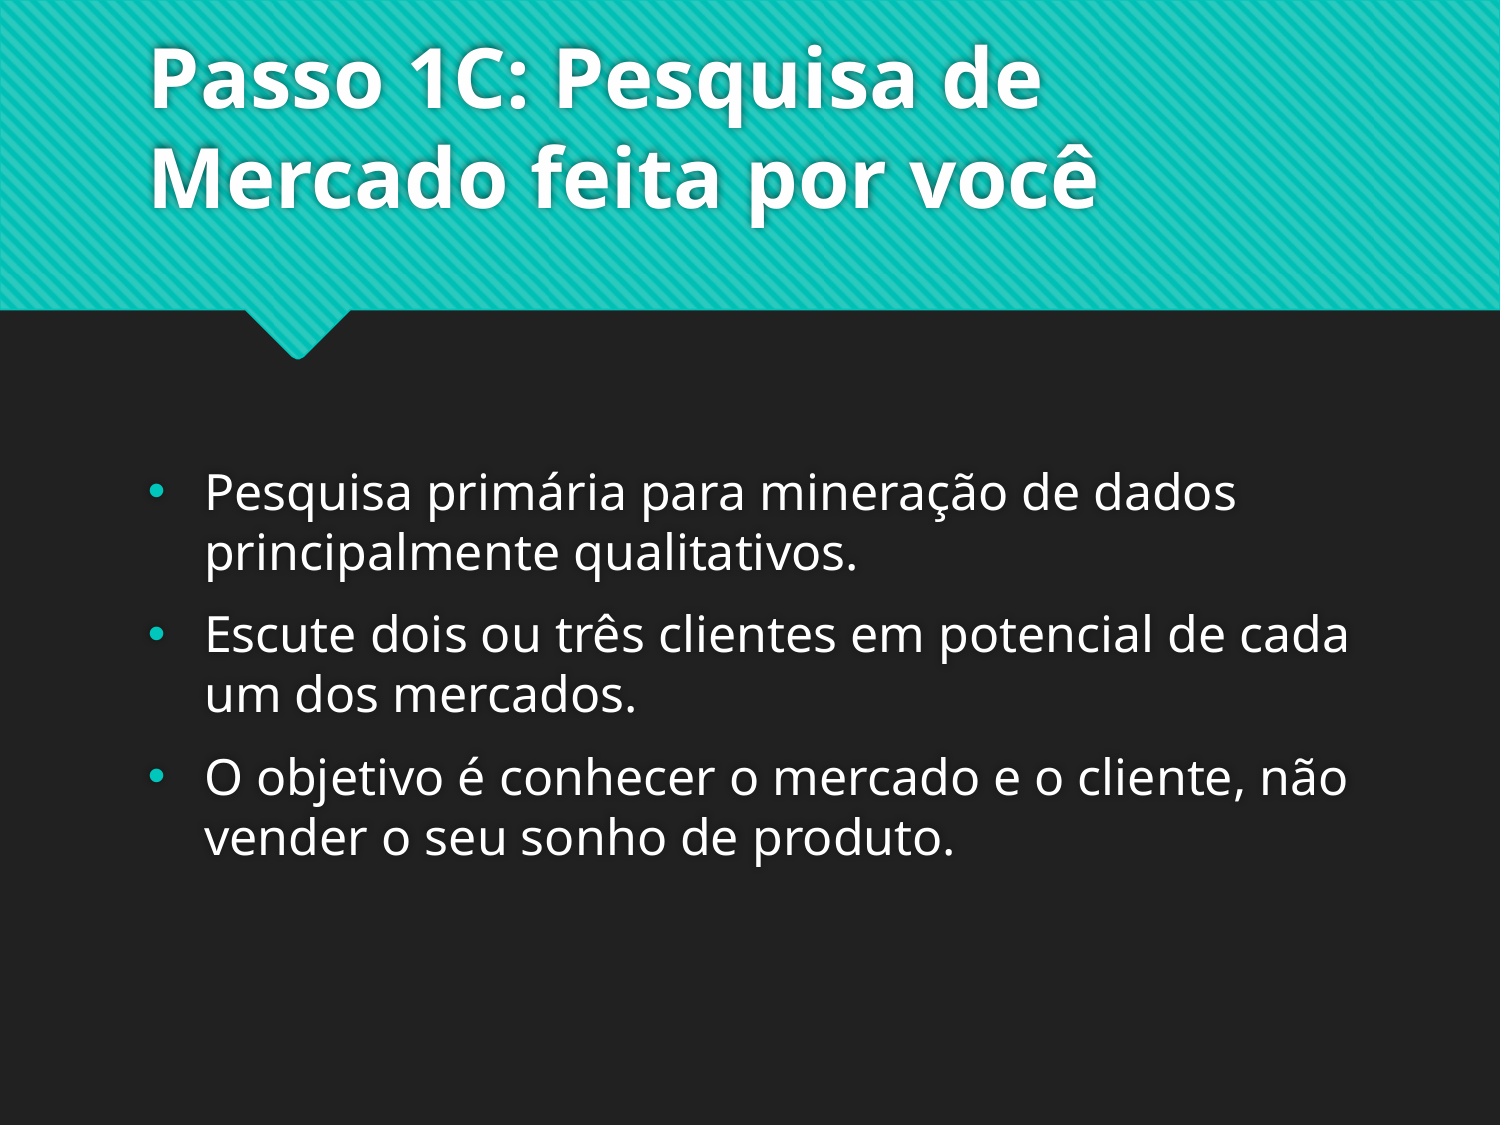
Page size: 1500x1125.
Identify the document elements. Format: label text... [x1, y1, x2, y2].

title Passo 1C: Pesquisa de Mercado feita por você [132, 73, 1368, 233]
list Pesquisa primária para mineração de dados principalmente qualitativos. Escute dois ou três clientes em potencial de cada um dos mercados. O objetivo é conhecer o mercado e o cliente, não vender o seu sonho de produto. [132, 364, 1368, 962]
